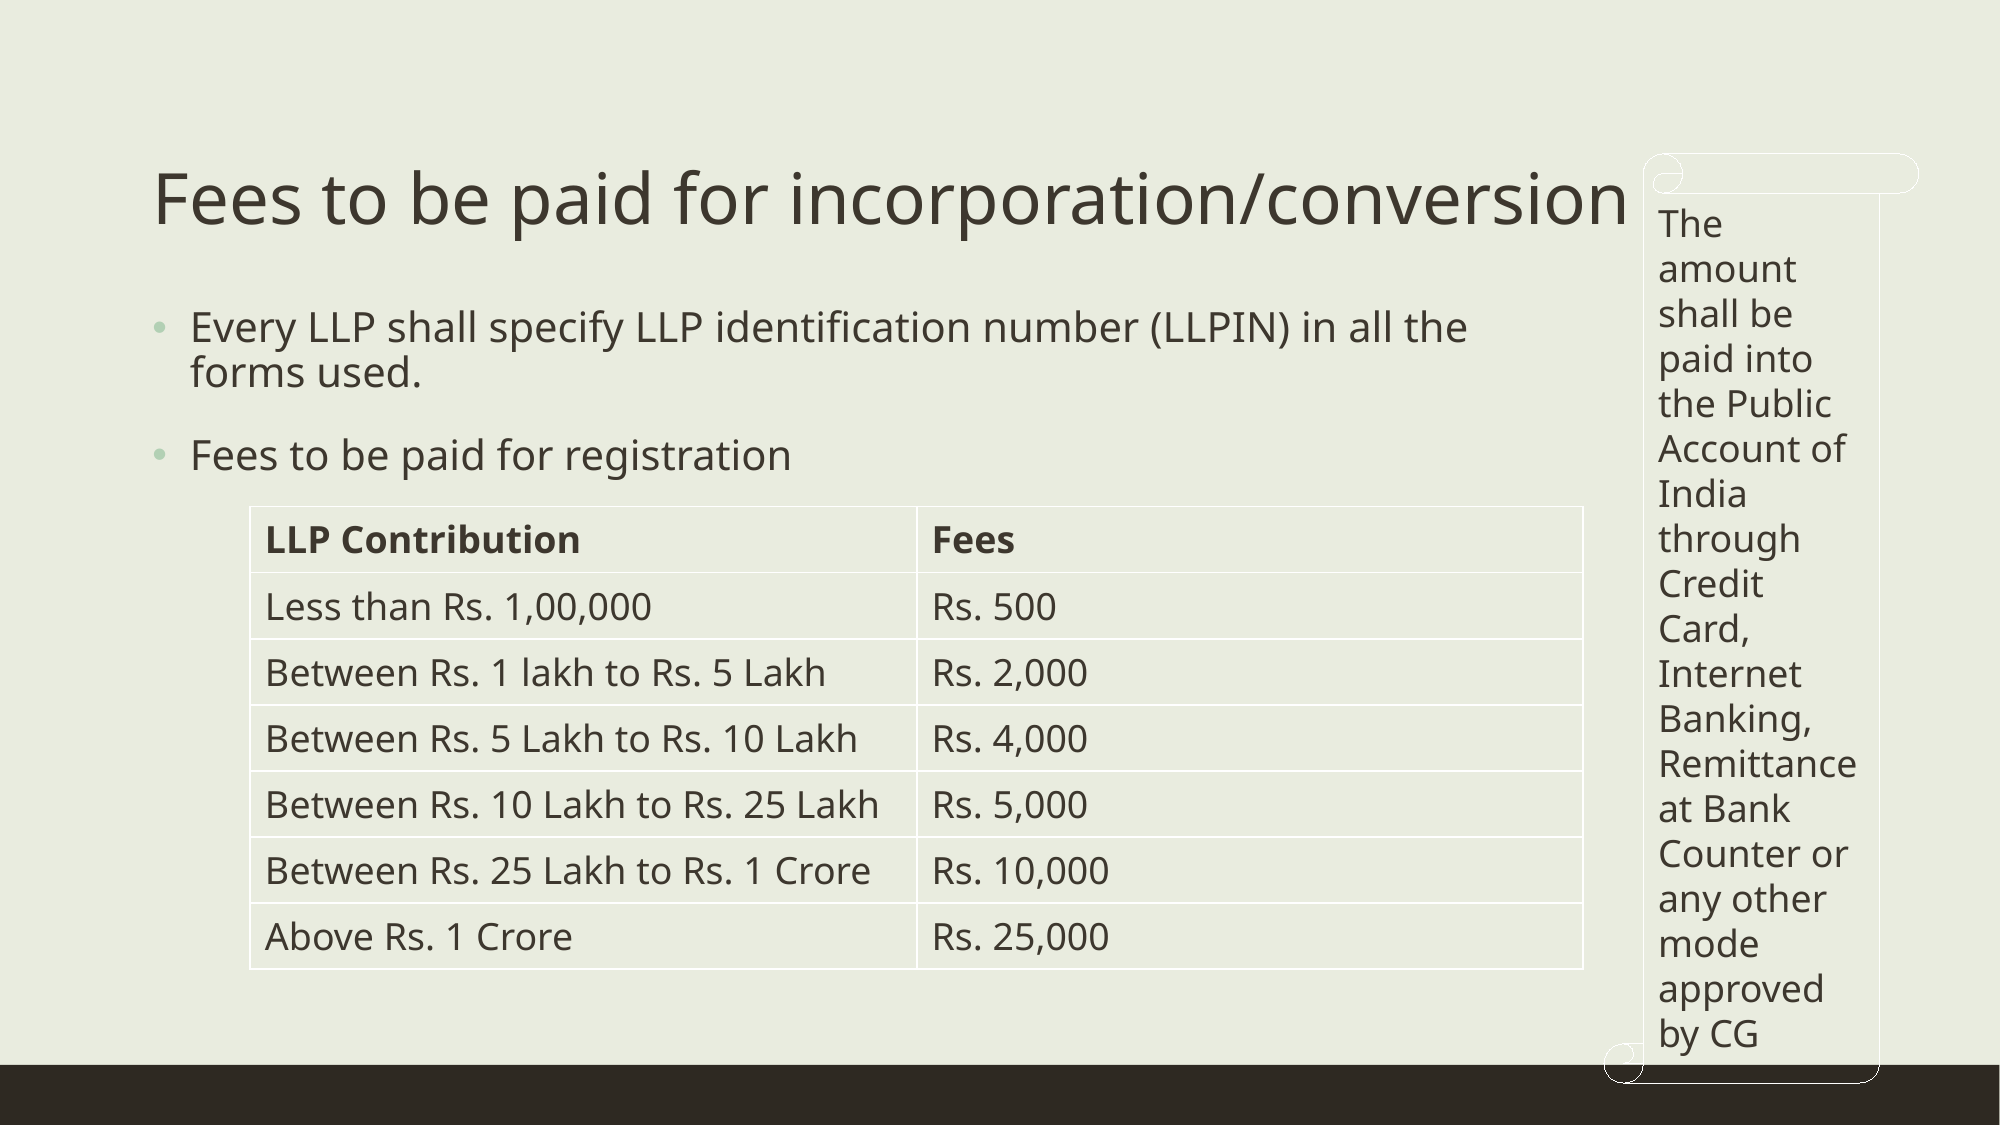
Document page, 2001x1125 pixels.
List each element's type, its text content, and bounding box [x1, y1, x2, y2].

table_cell Between Rs. 5 Lakh to Rs. 10 Lakh [251, 706, 916, 770]
list Every LLP shall specify LLP identification number (LLPIN) in all the forms used. Fees to be paid for registration [137, 299, 1604, 1014]
table_cell Rs. 10,000 [918, 838, 1582, 902]
title Fees to be paid for incorporation/conversion [137, 59, 1863, 248]
table_cell Rs. 500 [918, 573, 1582, 638]
table_cell Less than Rs. 1,00,000 [251, 573, 916, 638]
text_box The amount shall be paid into the Public Account of India through Credit Card, Internet Banking, Remittance at Bank Counter or any other mode approved by CG [1603, 153, 1919, 1084]
table_cell Above Rs. 1 Crore [251, 904, 916, 968]
table_cell Rs. 4,000 [918, 706, 1582, 770]
table_cell Between Rs. 1 lakh to Rs. 5 Lakh [251, 640, 916, 704]
table_cell Between Rs. 10 Lakh to Rs. 25 Lakh [251, 772, 916, 836]
table_cell Rs. 2,000 [918, 640, 1582, 704]
table_header Fees [918, 507, 1582, 572]
table_cell Between Rs. 25 Lakh to Rs. 1 Crore [251, 838, 916, 902]
table_header LLP Contribution [251, 507, 916, 572]
table_cell Rs. 25,000 [918, 904, 1582, 968]
table_cell Rs. 5,000 [918, 772, 1582, 836]
